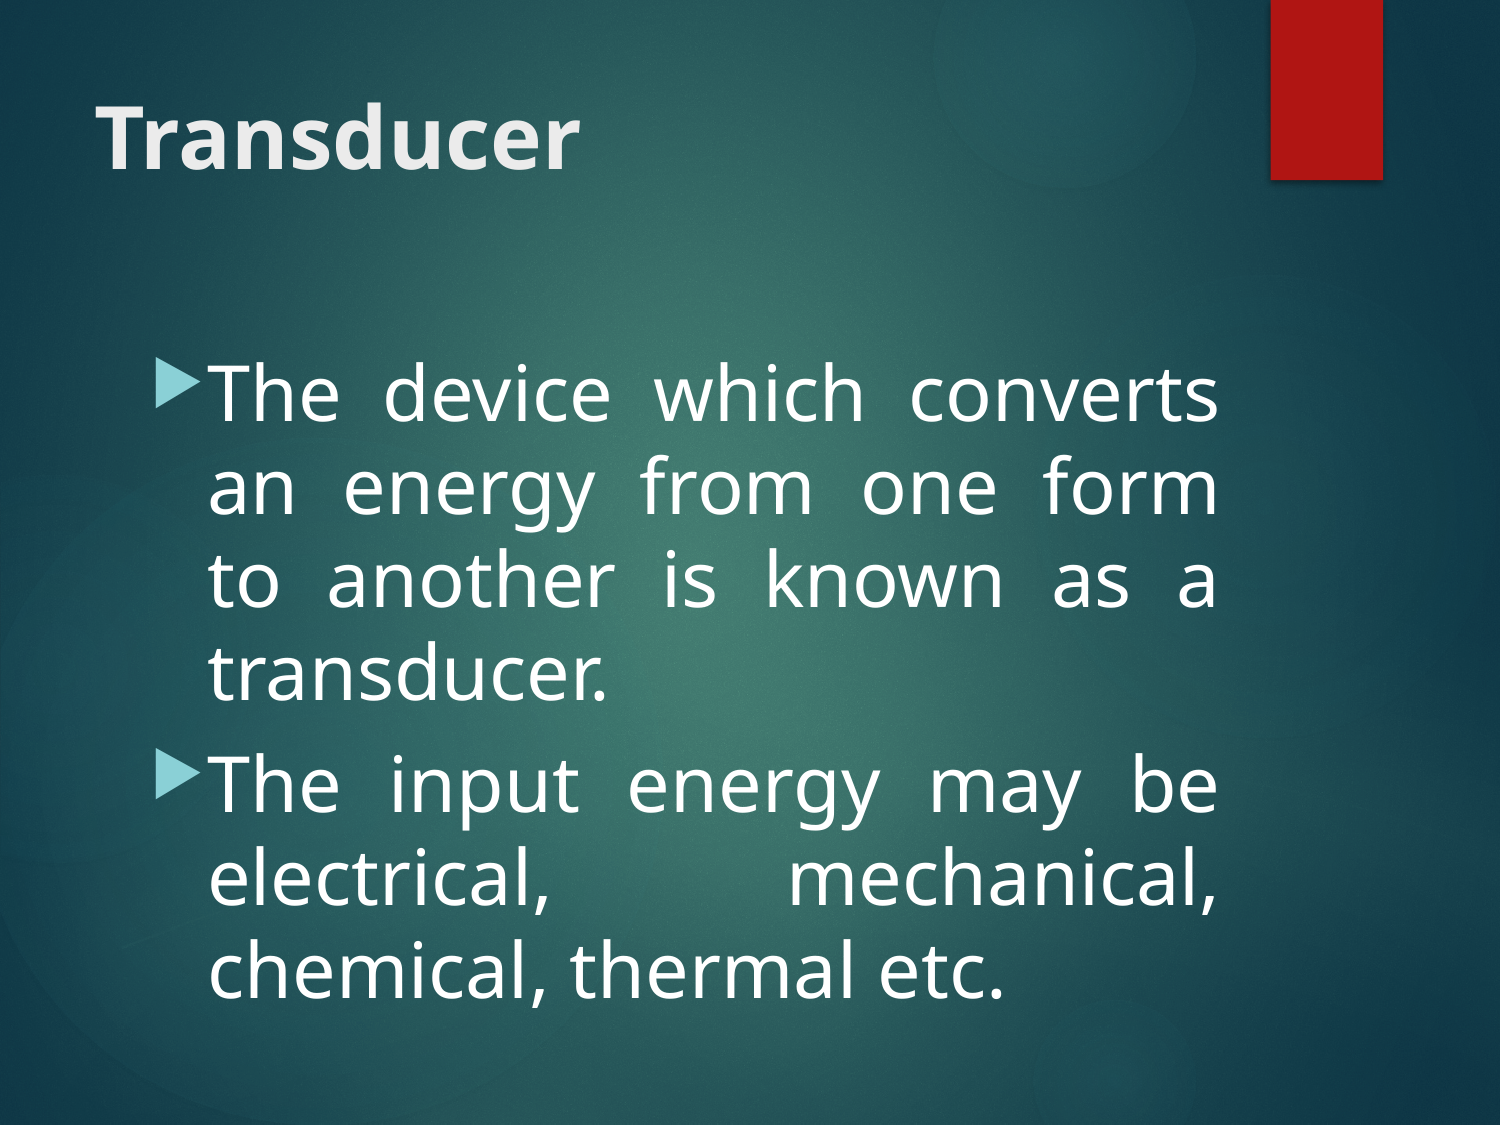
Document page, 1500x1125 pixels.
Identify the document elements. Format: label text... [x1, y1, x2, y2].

list The device which converts an energy from one form to another is known as a transducer. The input energy may be electrical, mechanical, chemical, thermal etc. [135, 336, 1237, 1025]
title Transducer [79, 74, 1237, 304]
